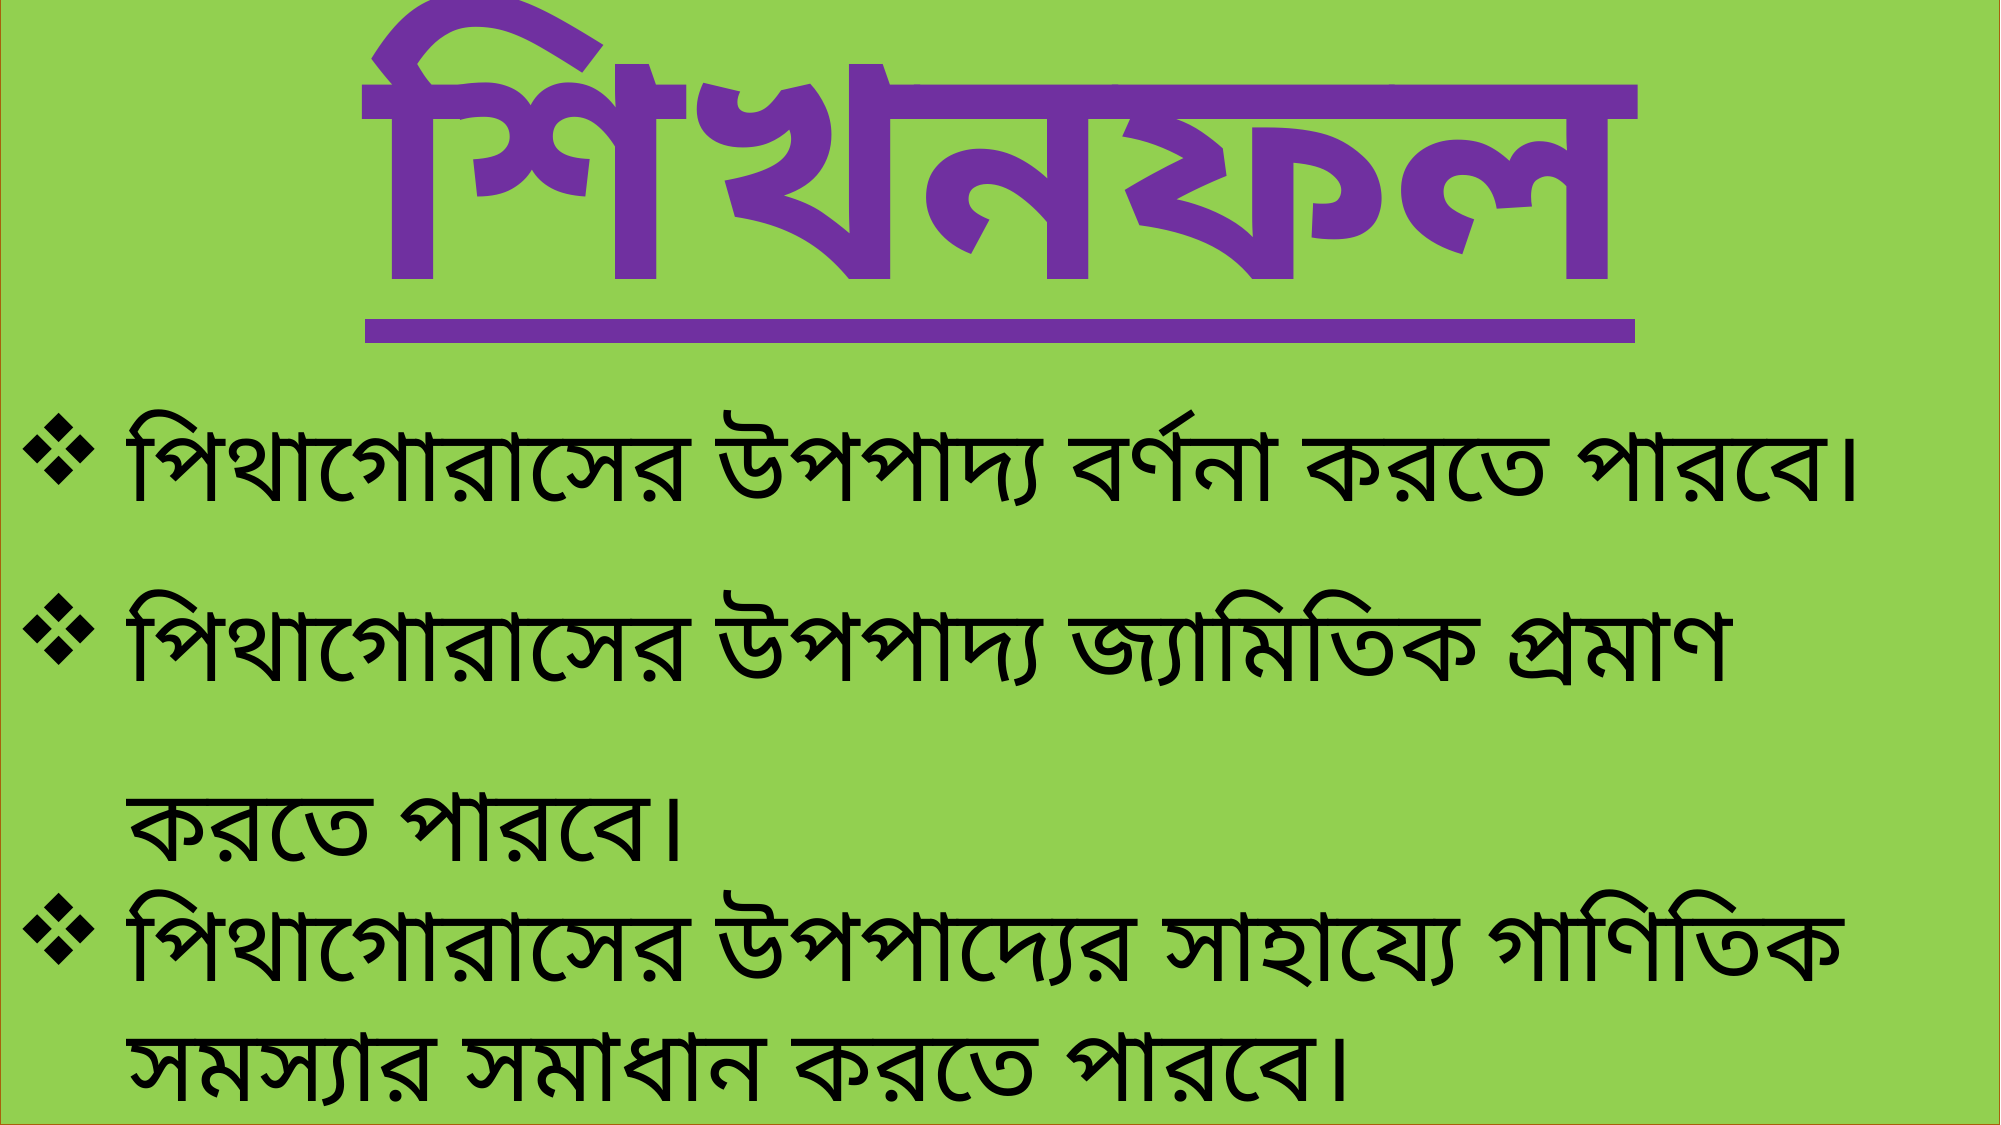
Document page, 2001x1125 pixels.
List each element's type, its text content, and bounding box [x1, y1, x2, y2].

text_box শিখনফল পিথাগোরাসের উপপাদ্য বর্ণনা করতে পারবে। পিথাগোরাসের উপপাদ্য জ্যামিতিক প্রমাণ করতে পারবে। পিথাগোরাসের উপপাদ্যের সাহায্যে গাণিতিক সমস্যার সমাধান করতে পারবে। [0, 0, 2000, 1125]
